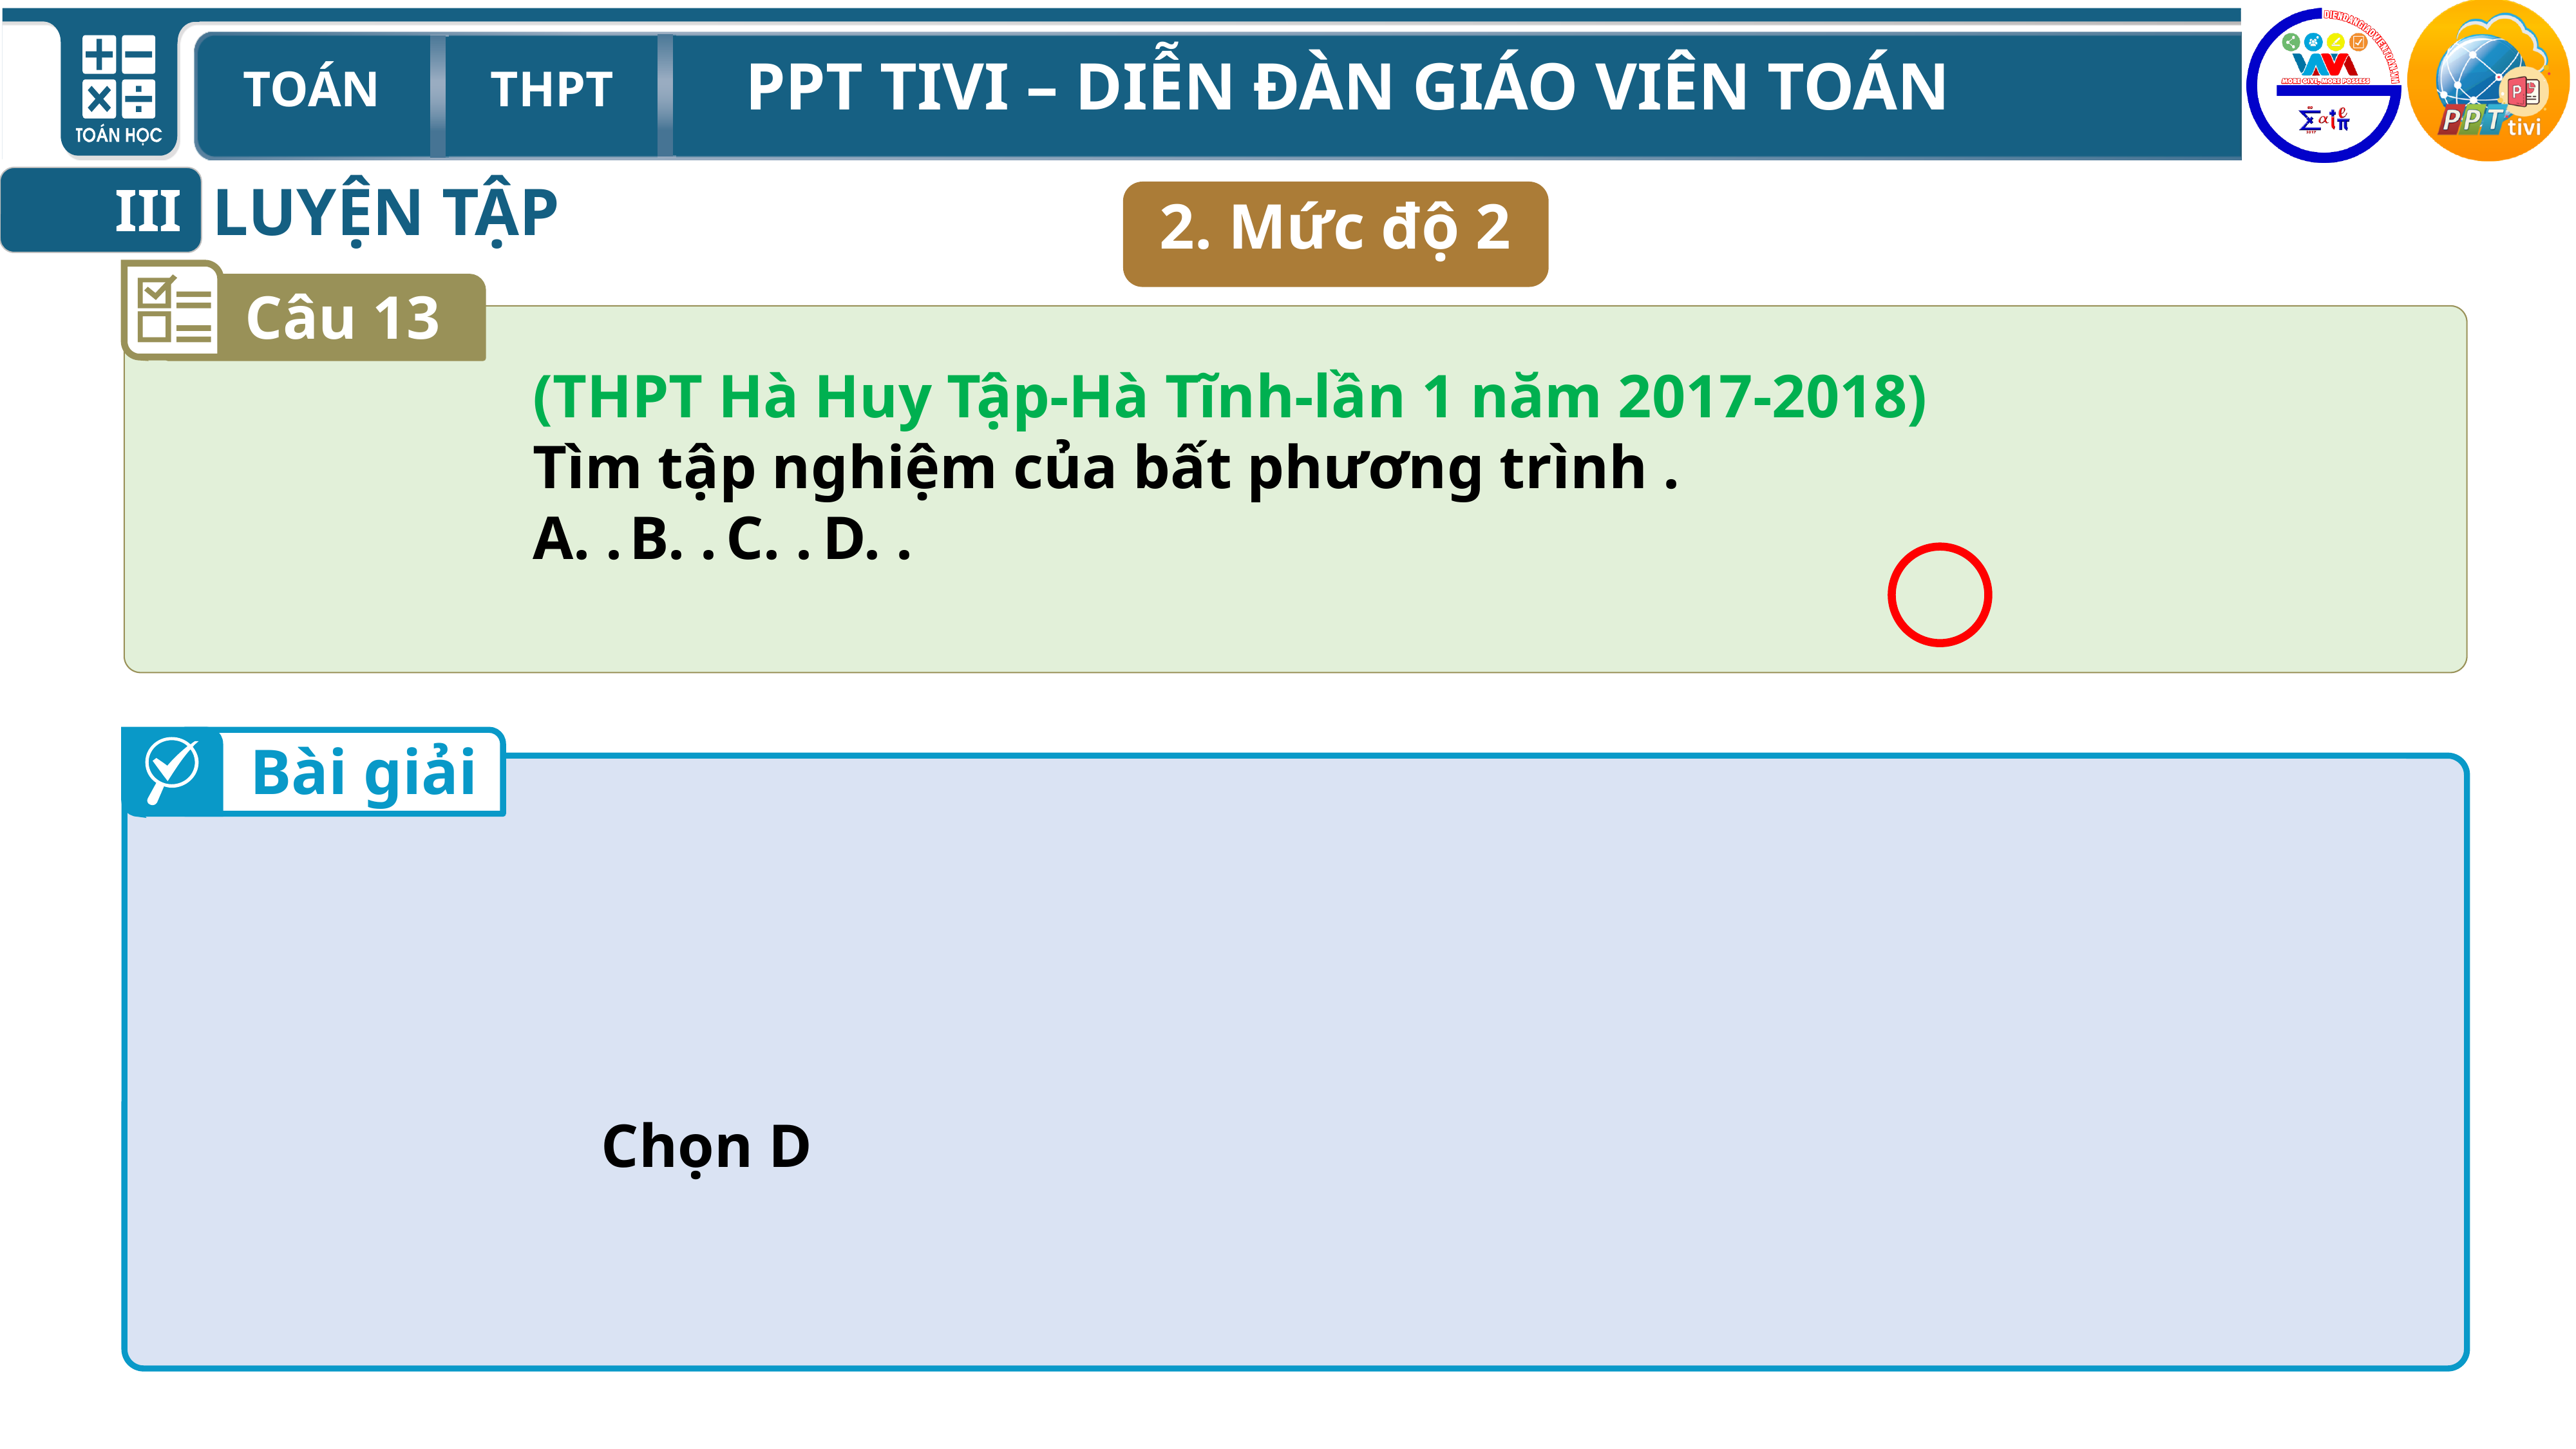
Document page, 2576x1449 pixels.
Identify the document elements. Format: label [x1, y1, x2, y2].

text_box [124, 728, 2467, 1368]
text_box [124, 263, 2467, 673]
picture [2246, 8, 2401, 163]
picture [2, 22, 2242, 160]
picture [2407, 0, 2570, 162]
text_box [1126, 182, 1546, 284]
text_box [0, 166, 2029, 254]
